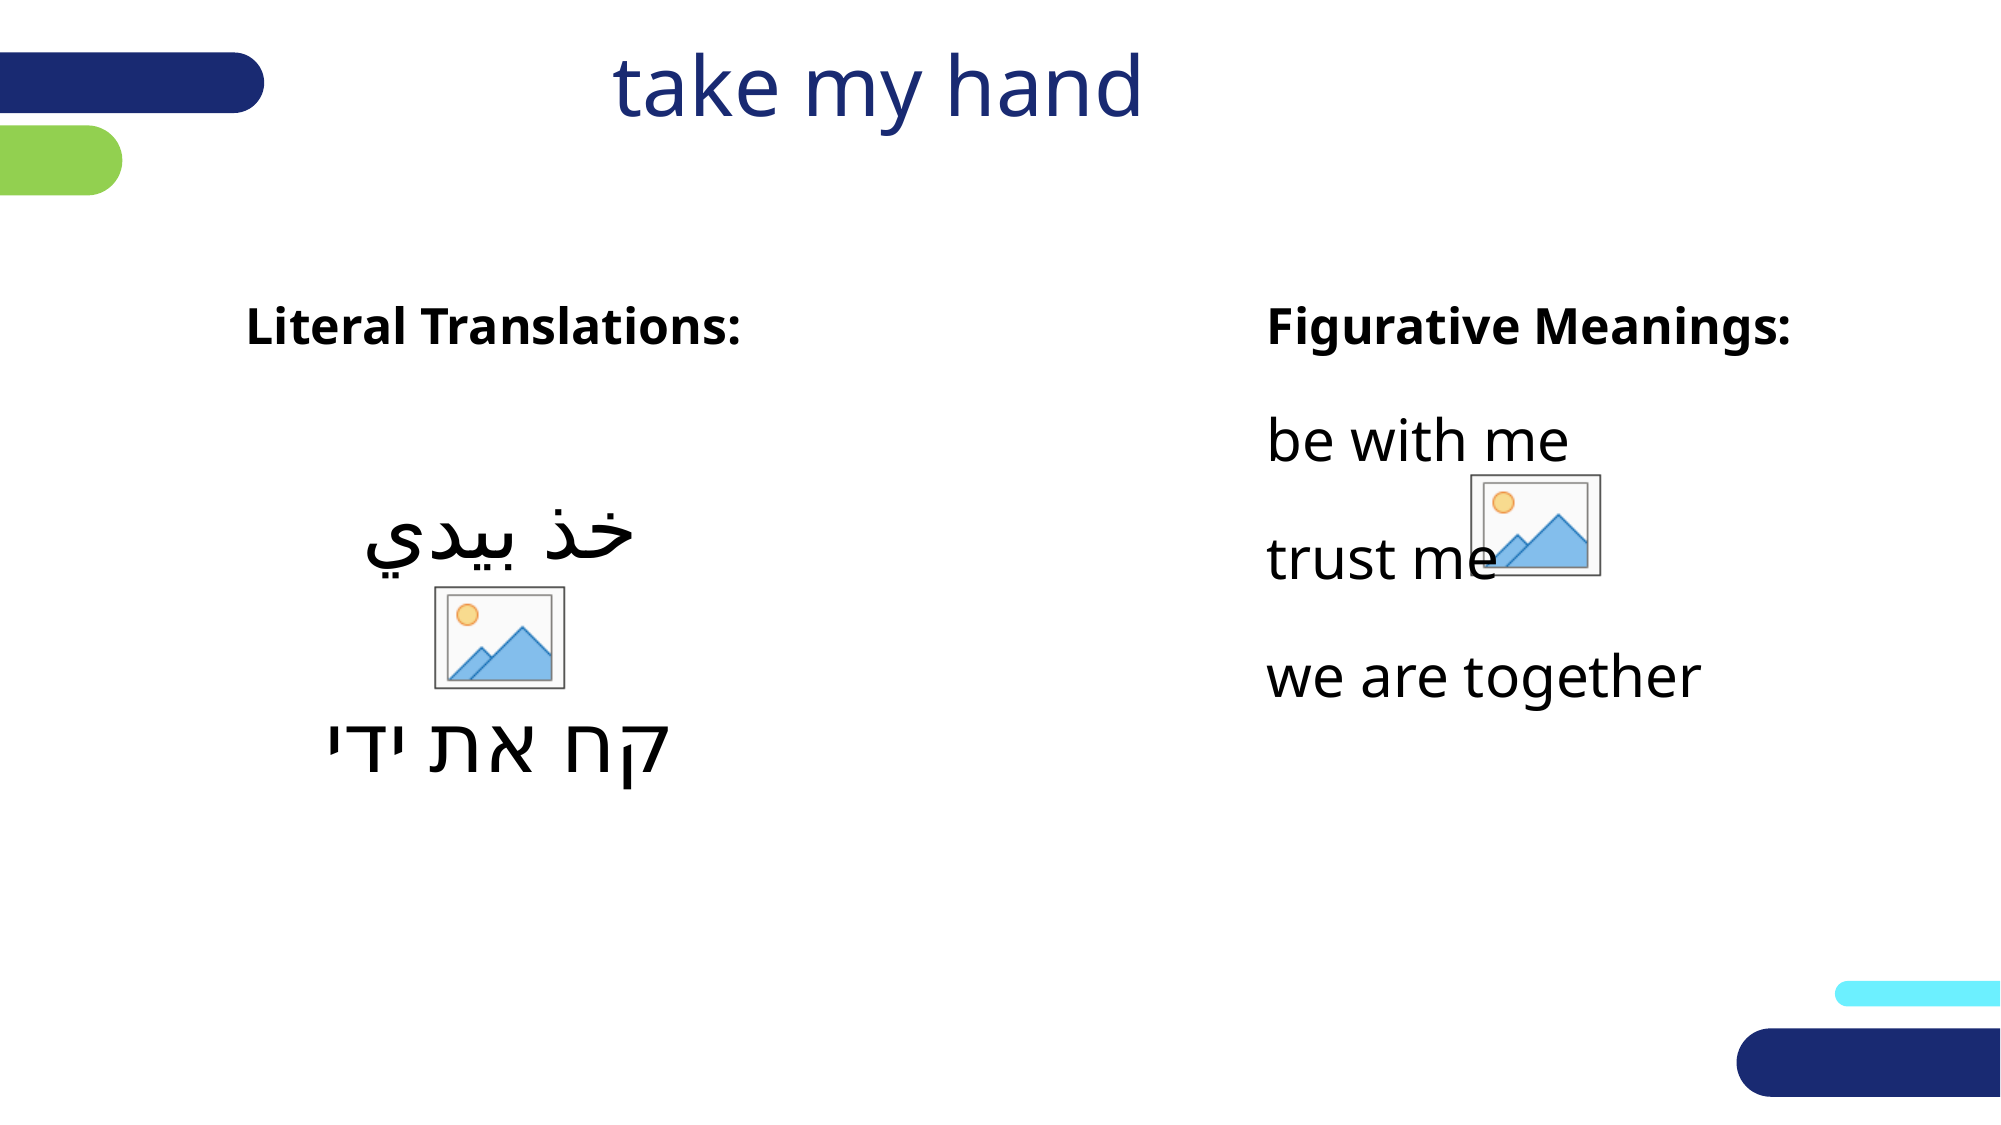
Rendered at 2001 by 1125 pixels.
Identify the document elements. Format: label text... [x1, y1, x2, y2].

title take my hand [284, 30, 1475, 136]
picture [57, 226, 944, 1049]
picture [1083, 226, 1989, 825]
